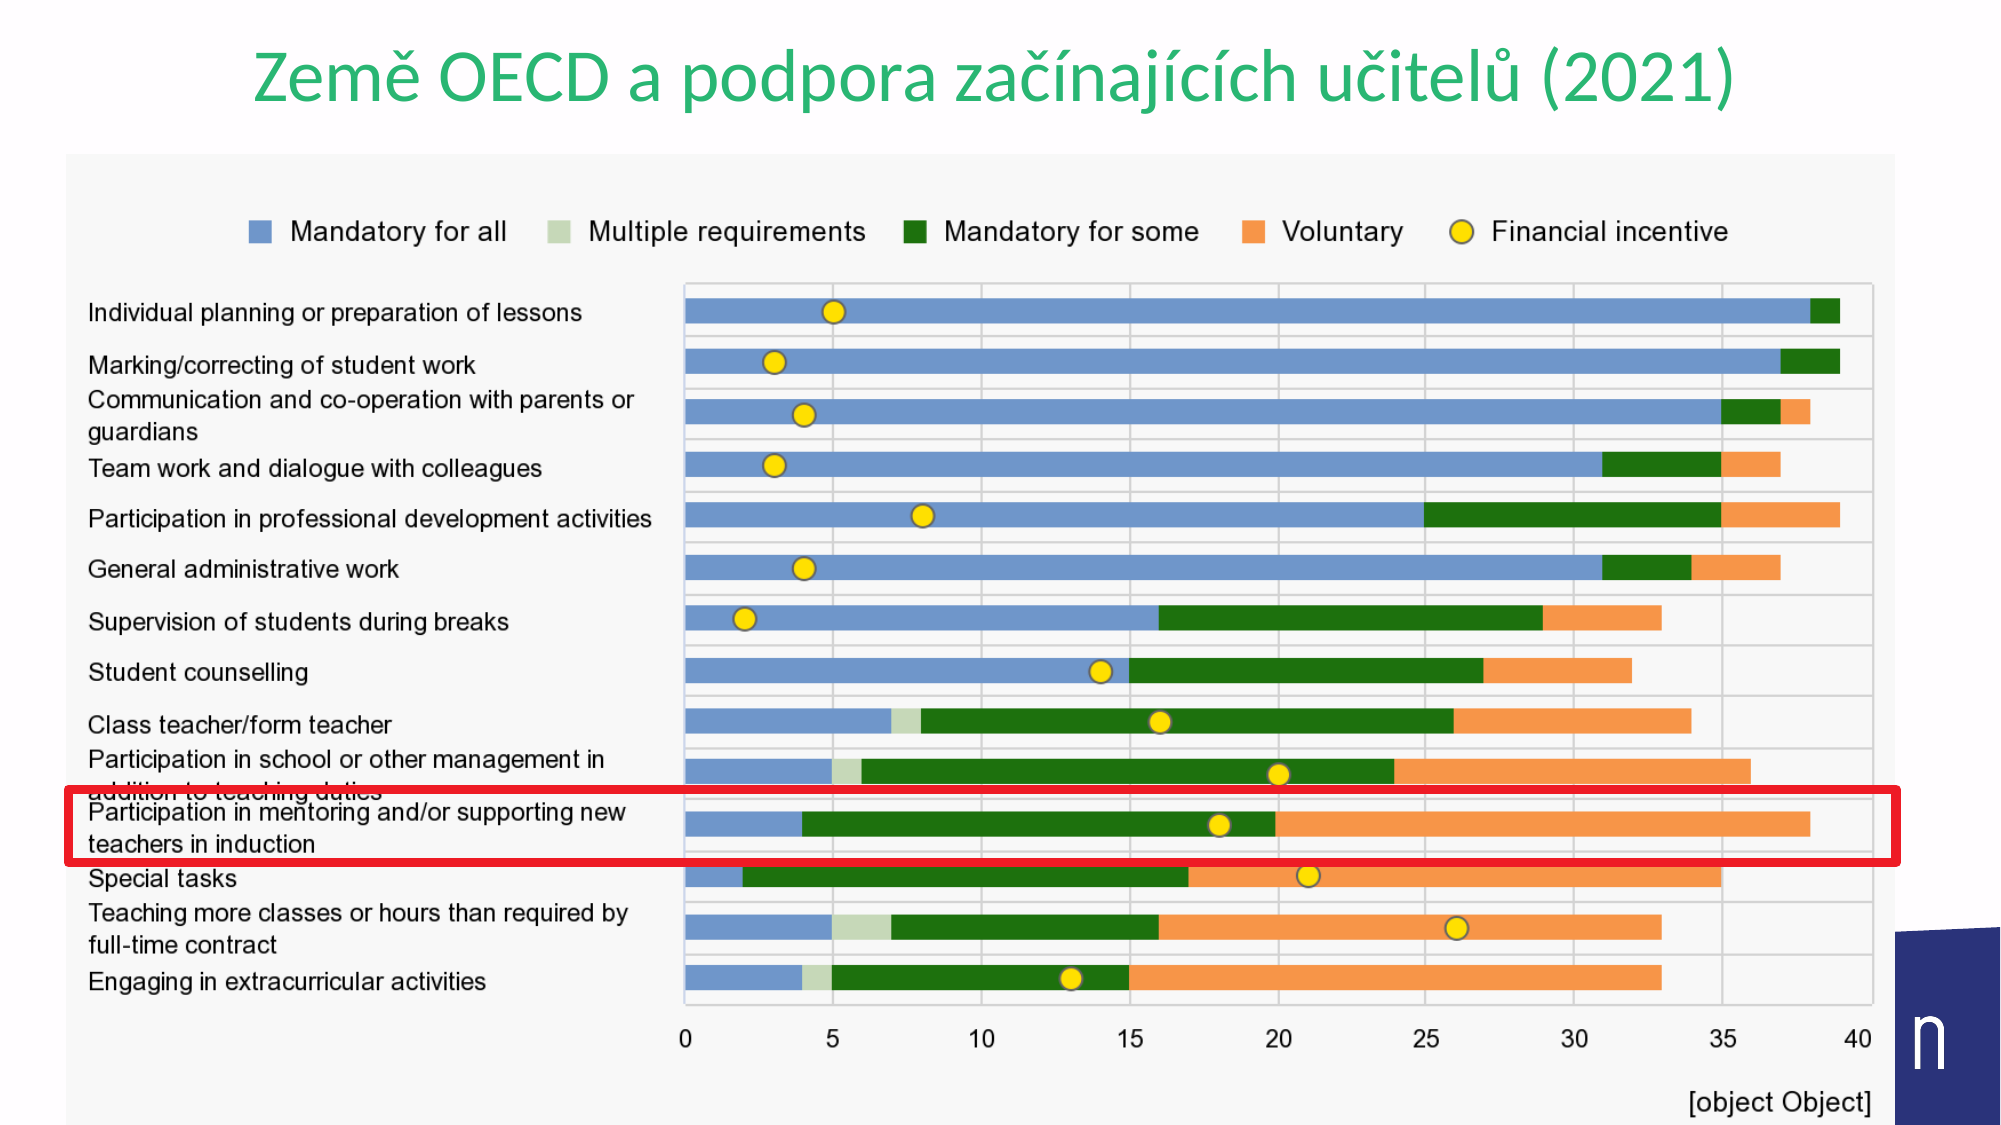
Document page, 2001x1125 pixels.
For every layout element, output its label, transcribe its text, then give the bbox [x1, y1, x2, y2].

picture [66, 154, 1945, 1125]
list Země OECD a podpora začínajících učitelů (2021) [201, 29, 1764, 153]
